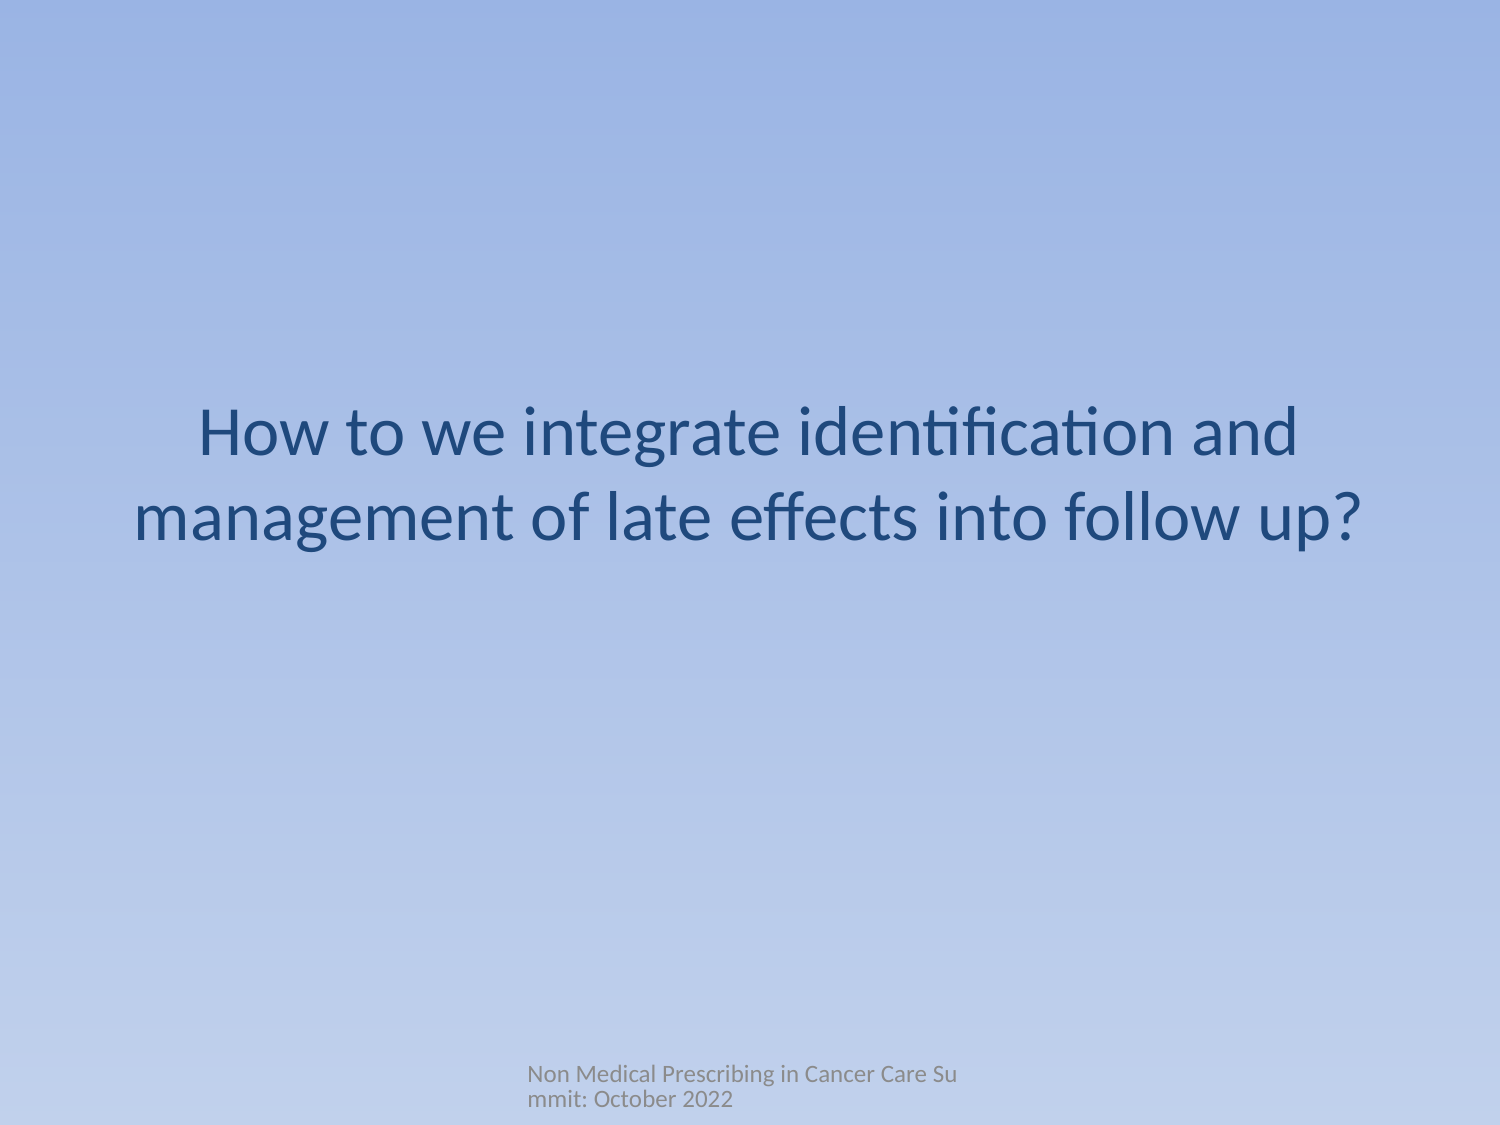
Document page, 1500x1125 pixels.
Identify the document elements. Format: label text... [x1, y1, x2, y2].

title How to we integrate identification and management of late effects into follow up? [112, 349, 1388, 591]
footer Non Medical Prescribing in Cancer Care Summit: October 2022 [512, 1042, 988, 1103]
